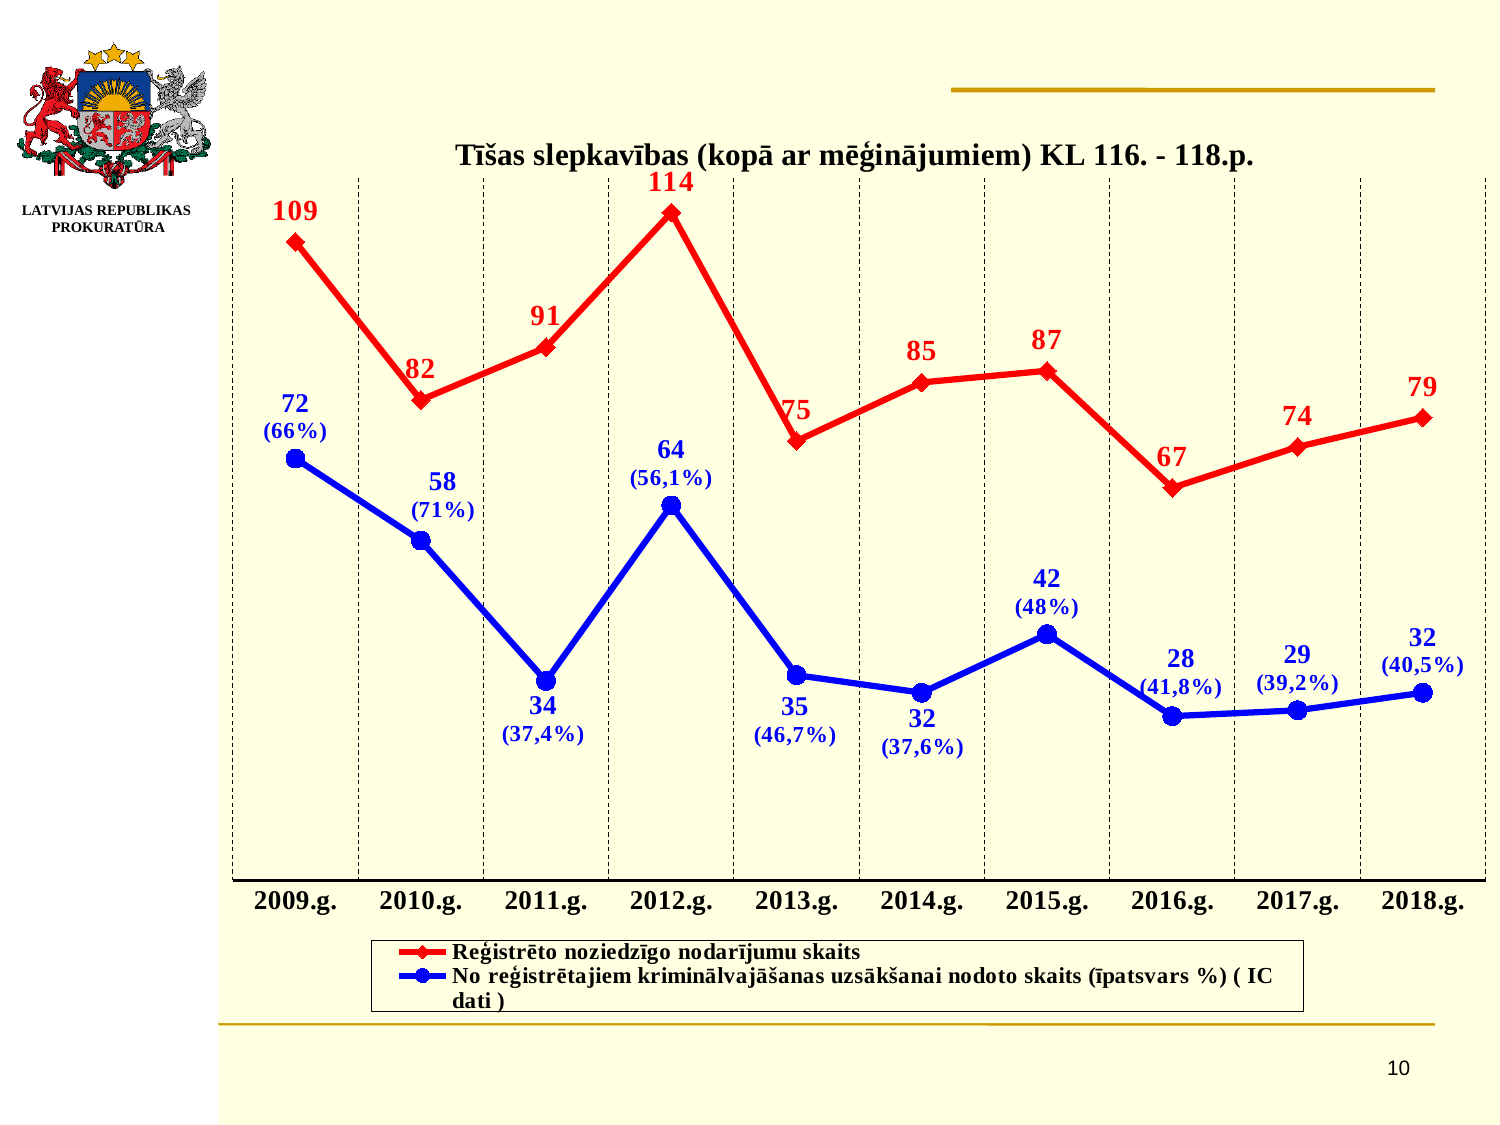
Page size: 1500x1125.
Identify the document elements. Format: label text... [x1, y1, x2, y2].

picture [17, 42, 212, 189]
chart [218, 101, 1500, 1024]
slide_number 10 [1112, 1046, 1426, 1101]
